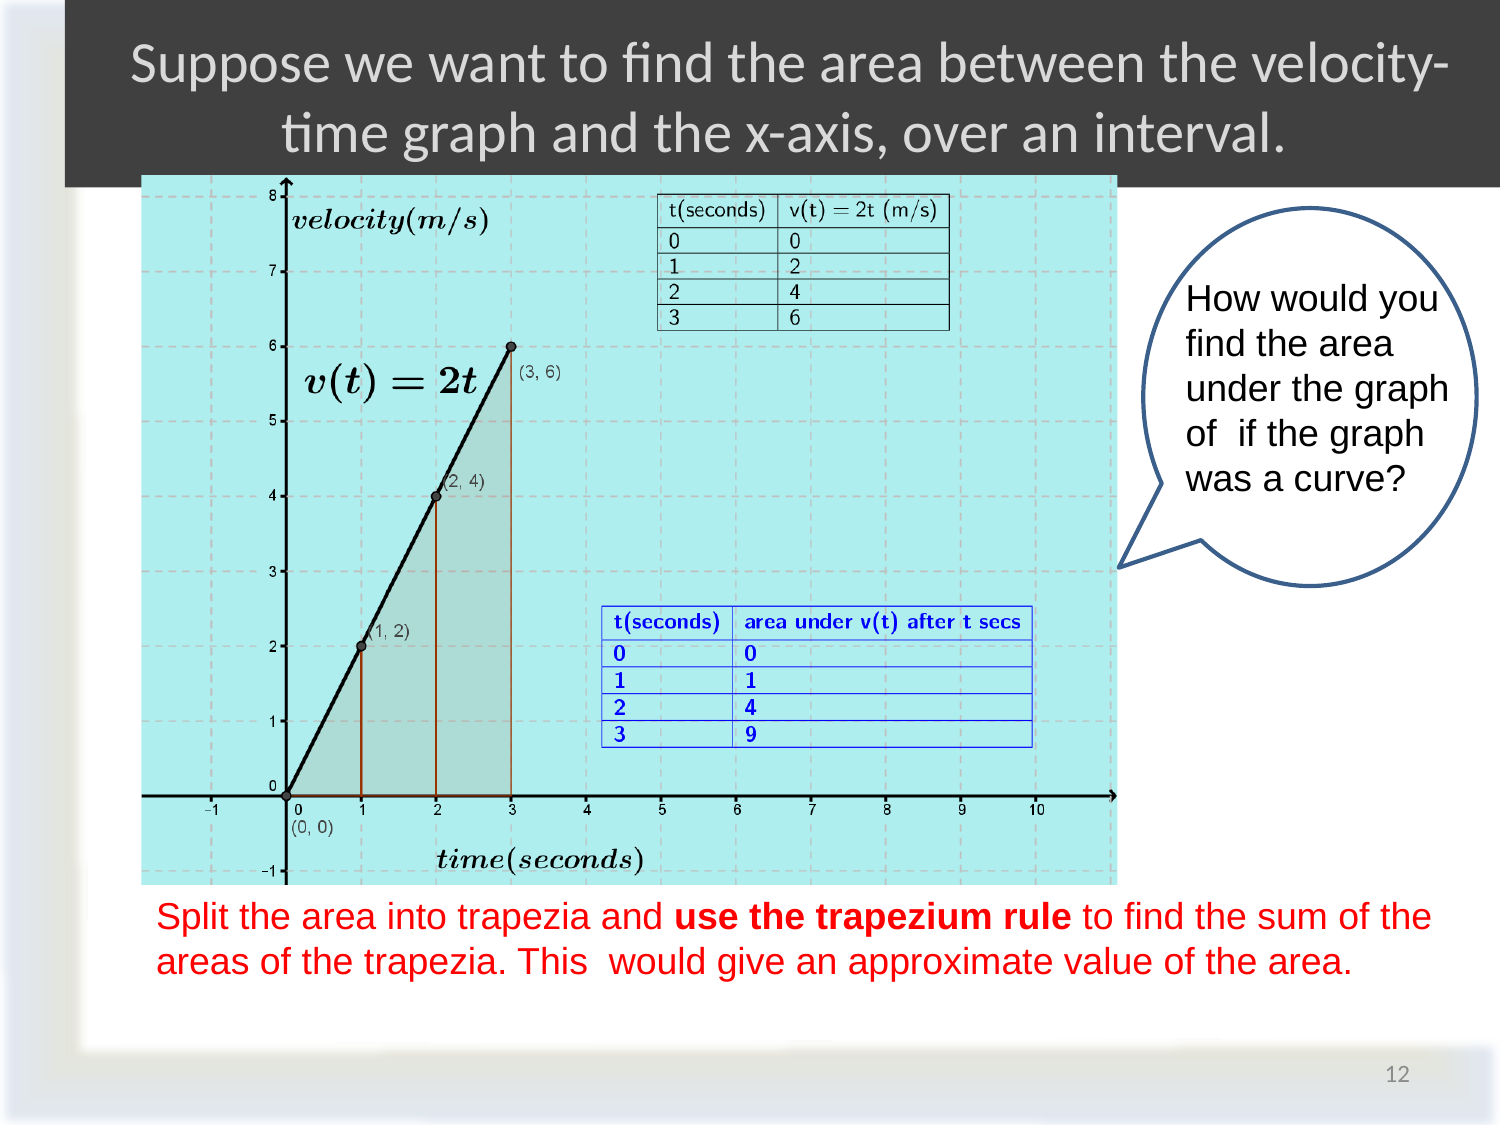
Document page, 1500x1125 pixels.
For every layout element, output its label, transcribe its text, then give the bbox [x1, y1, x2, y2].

picture [141, 175, 1118, 885]
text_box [1143, 207, 1477, 587]
text_box Split the area into trapezia and use the trapezium rule to find the sum of the areas of the trapezia. This would give an approximate value of the area. [141, 884, 1488, 990]
slide_number 12 [1074, 1042, 1425, 1103]
